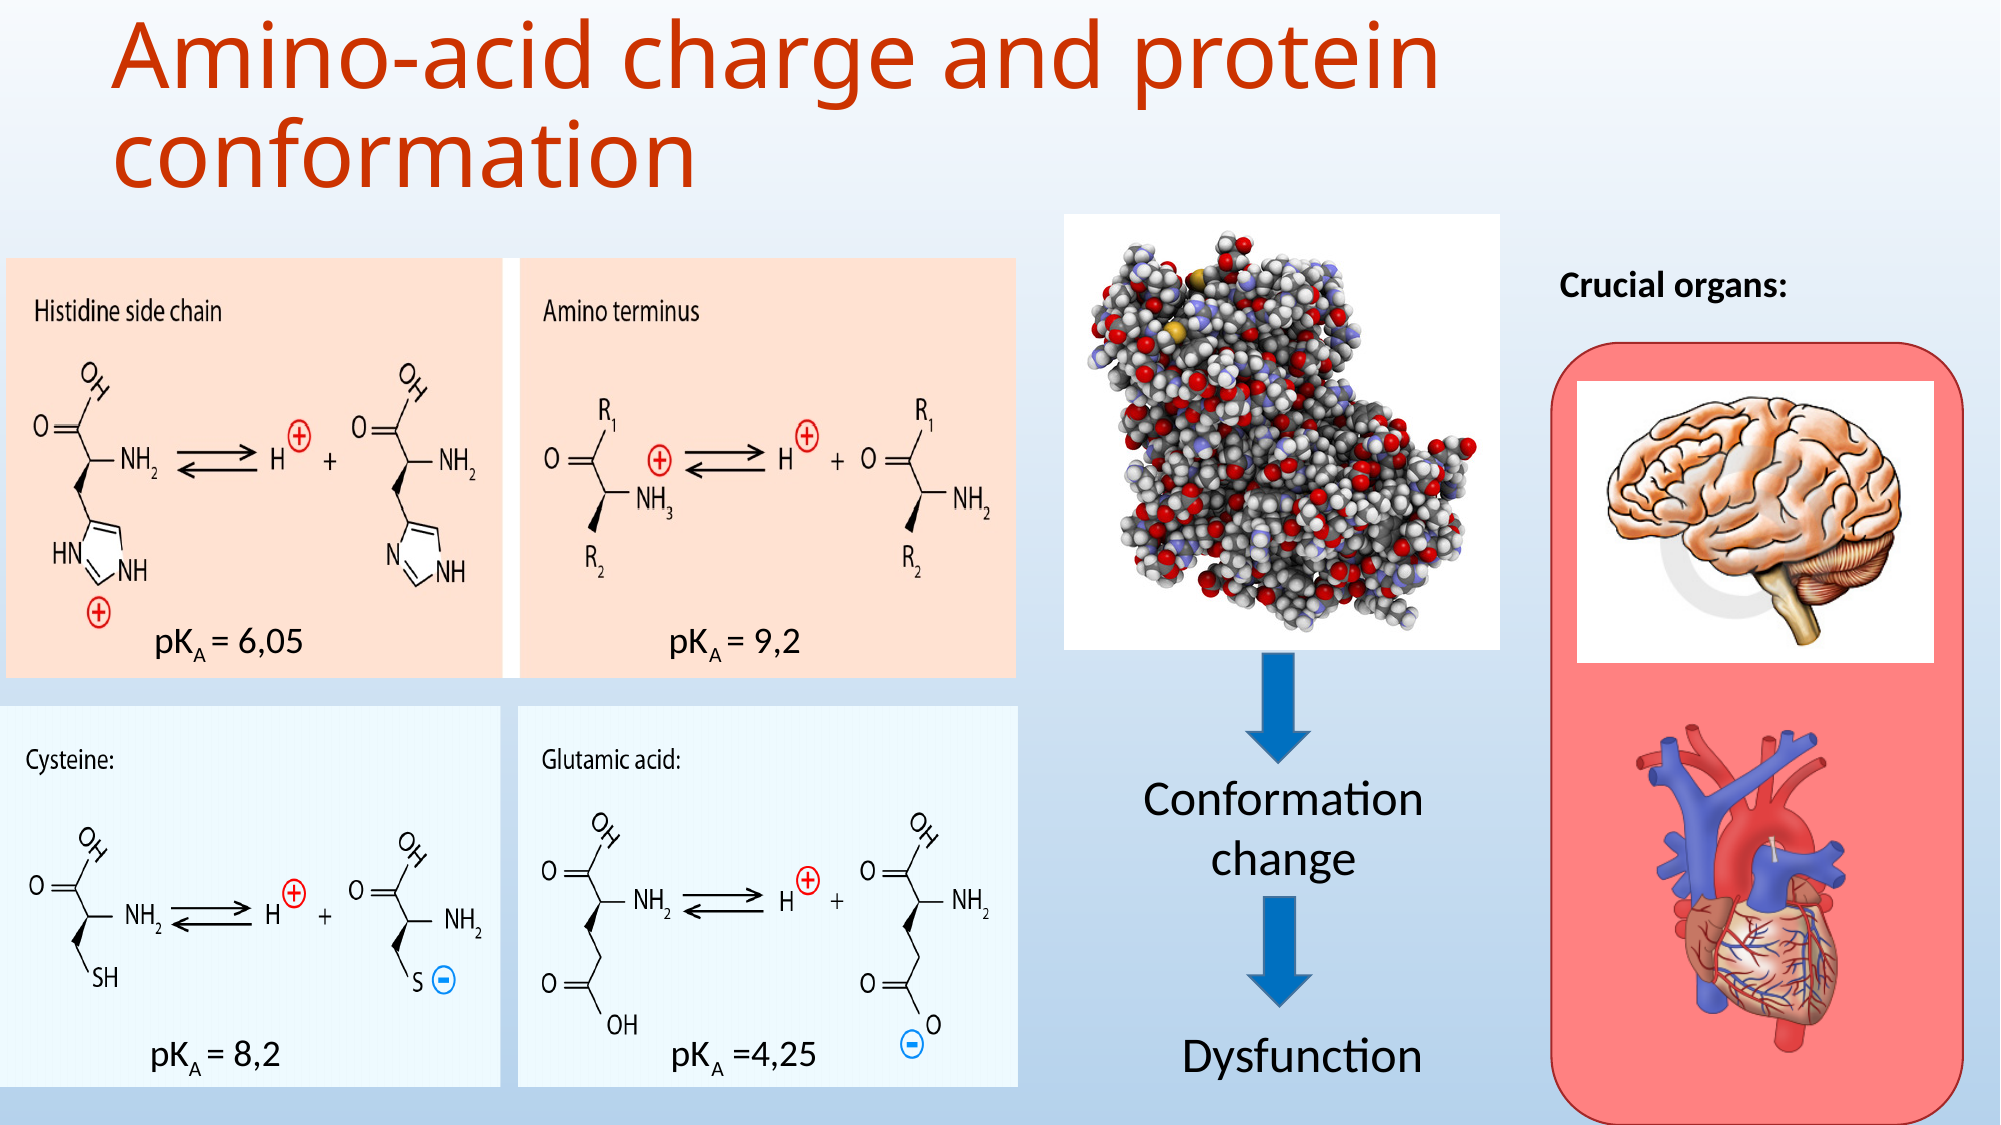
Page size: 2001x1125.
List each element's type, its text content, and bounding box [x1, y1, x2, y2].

picture [0, 706, 1018, 1087]
text_box [1550, 341, 1964, 1125]
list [1064, 214, 1500, 650]
text_box [1244, 652, 1312, 758]
picture [6, 258, 1016, 678]
picture [1577, 381, 1934, 663]
text_box Crucial organs: [1544, 252, 1873, 313]
text_box [1245, 896, 1314, 1008]
title Amino-acid charge and protein conformation [96, 0, 1822, 218]
picture [1616, 704, 1866, 1074]
text_box Dysfunction [1167, 1014, 1532, 1090]
text_box Conformation change [1101, 758, 1466, 894]
